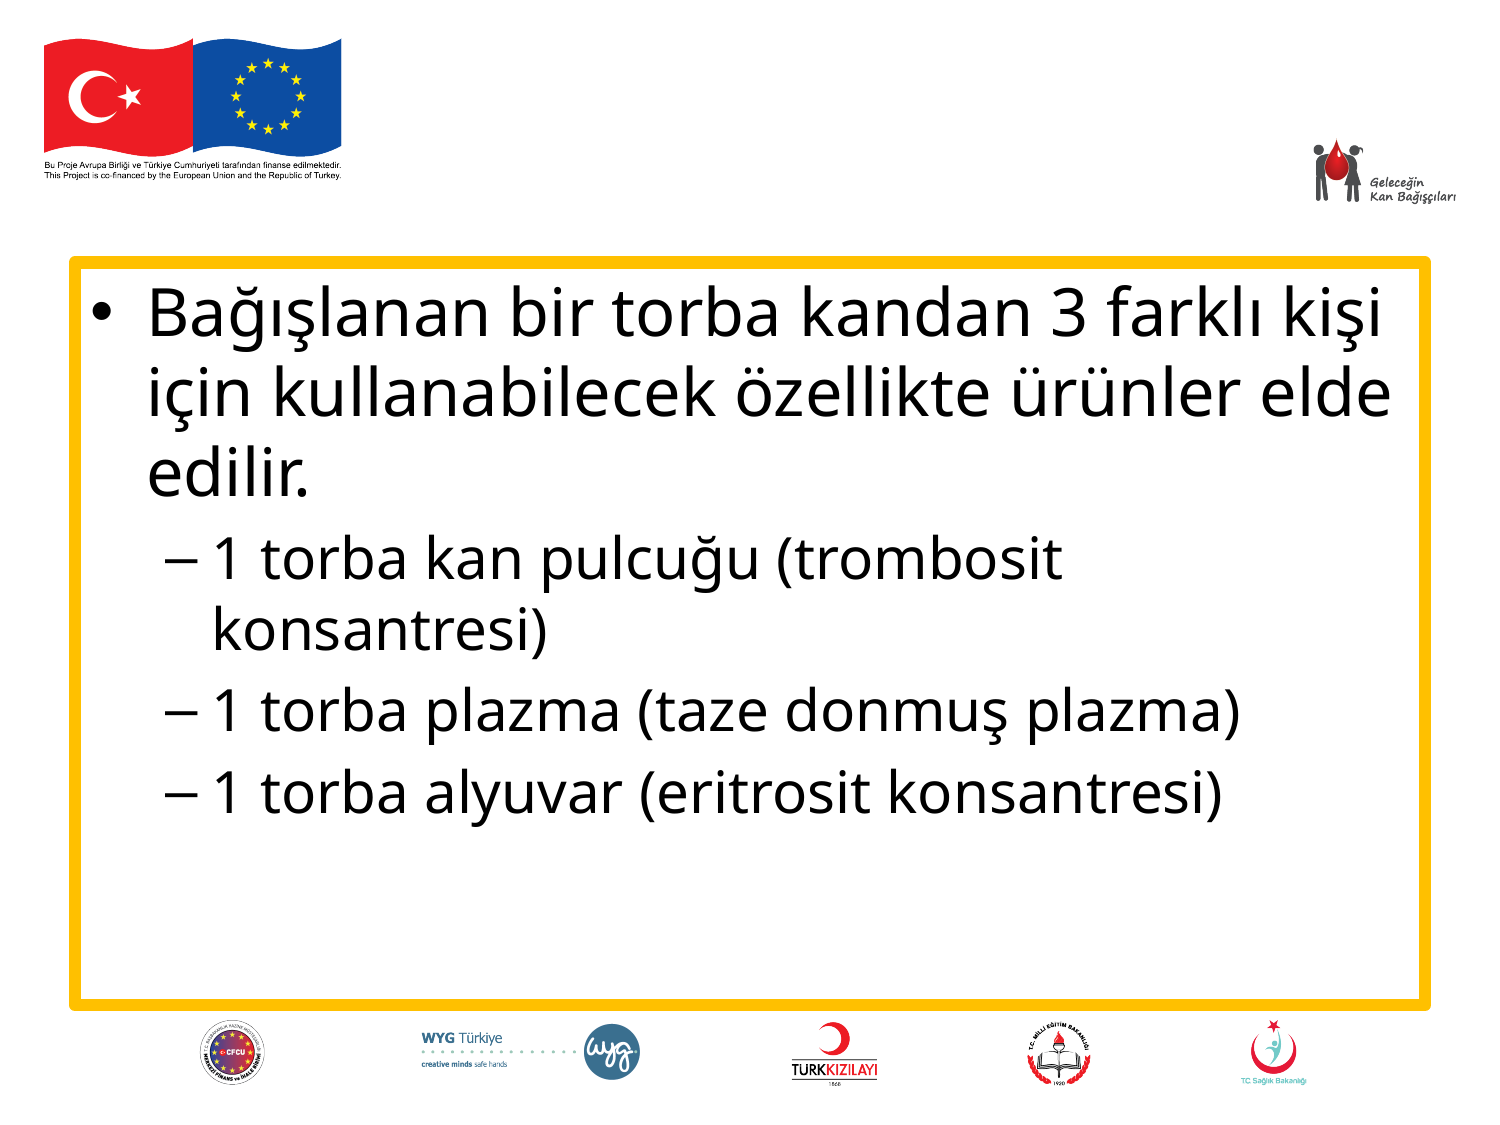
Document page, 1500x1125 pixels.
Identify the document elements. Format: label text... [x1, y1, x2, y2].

picture [44, 38, 1456, 1086]
list Bağışlanan bir torba kandan 3 farklı kişi için kullanabilecek özellikte ürünler elde edilir. 1 torba kan pulcuğu (trombosit konsantresi) 1 torba plazma (taze donmuş plazma) 1 torba alyuvar (eritrosit konsantresi) [75, 262, 1425, 1005]
